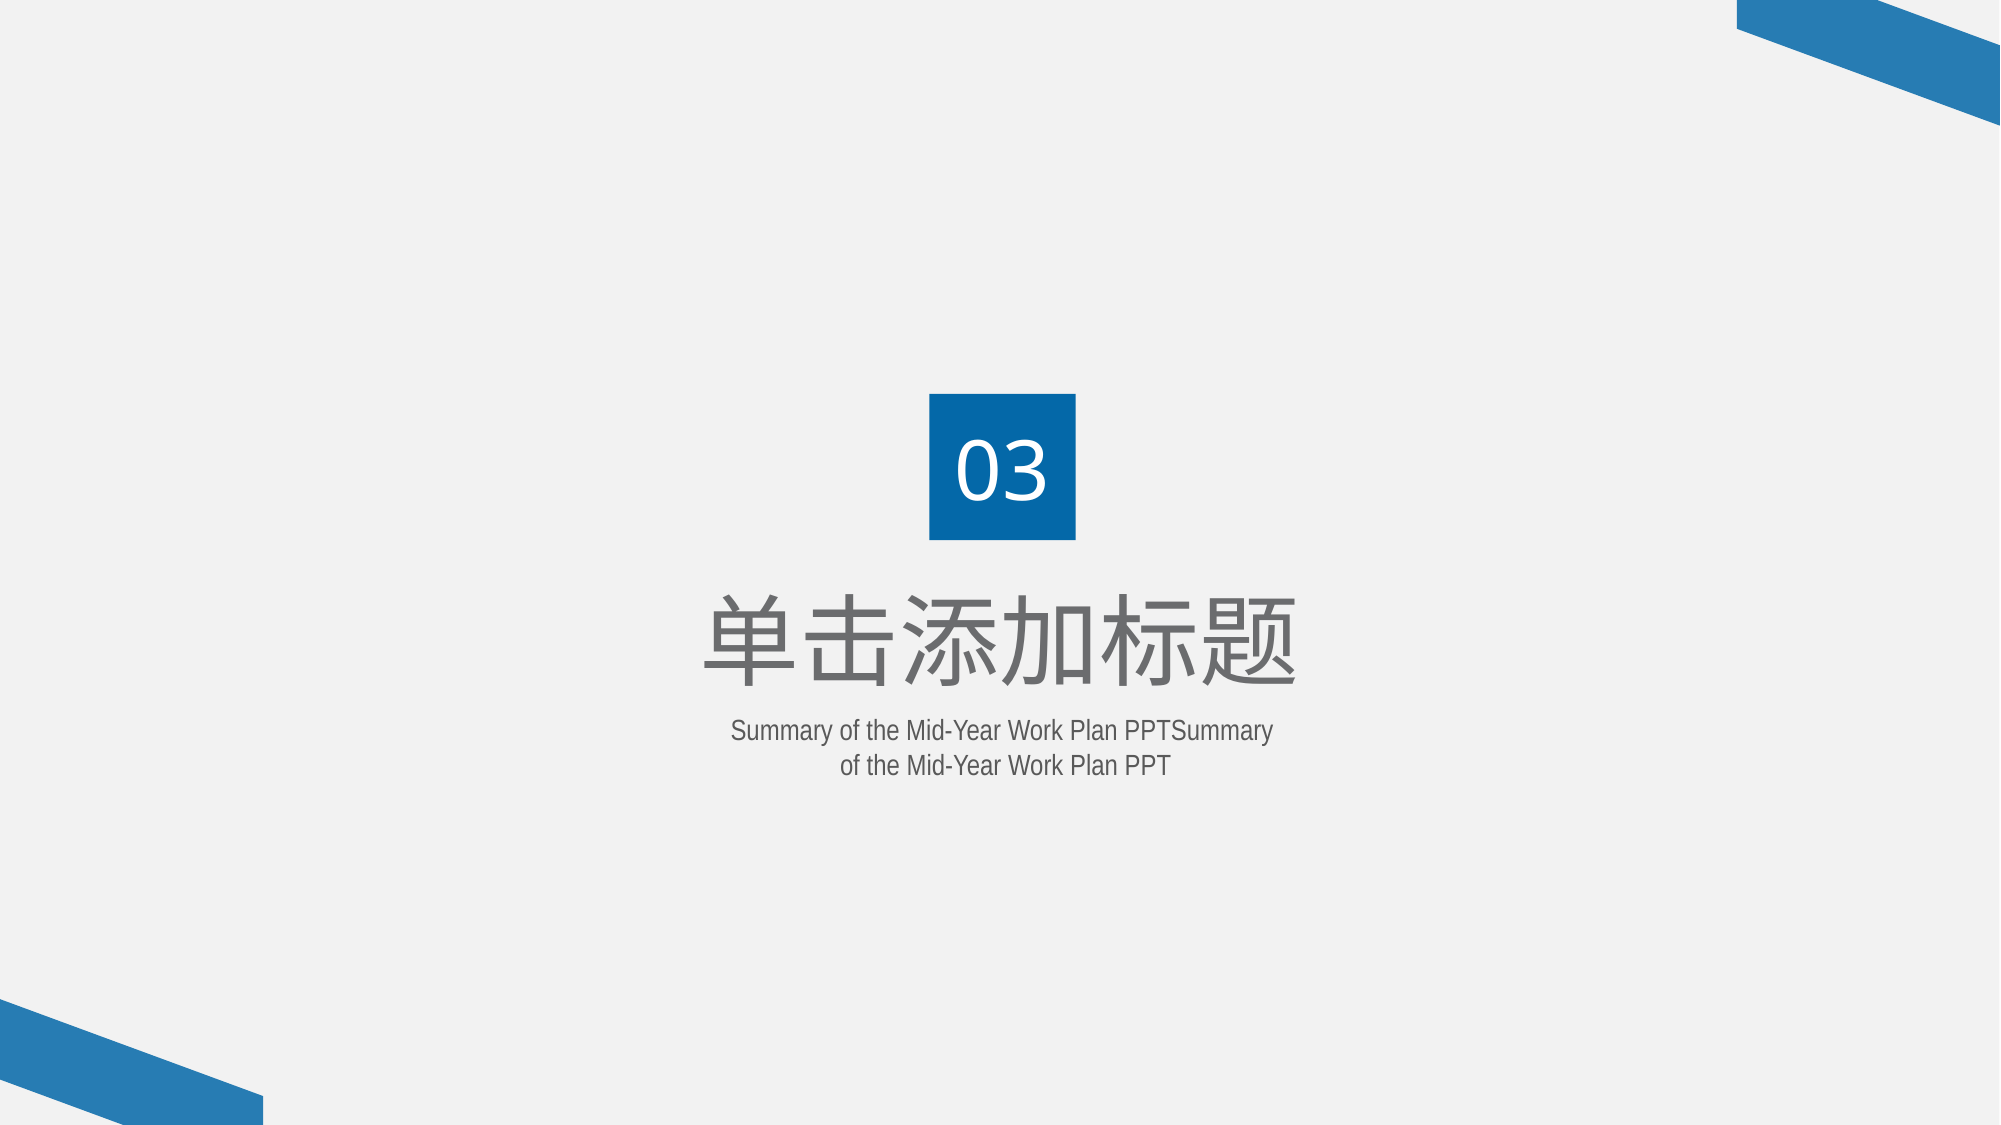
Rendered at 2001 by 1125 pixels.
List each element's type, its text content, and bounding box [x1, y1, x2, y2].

text_box 03 [928, 393, 1077, 541]
text_box 单击添加标题 [688, 572, 1312, 705]
text_box Summary of the Mid-Year Work Plan PPTSummary of the Mid-Year Work Plan PPT [677, 705, 1328, 788]
